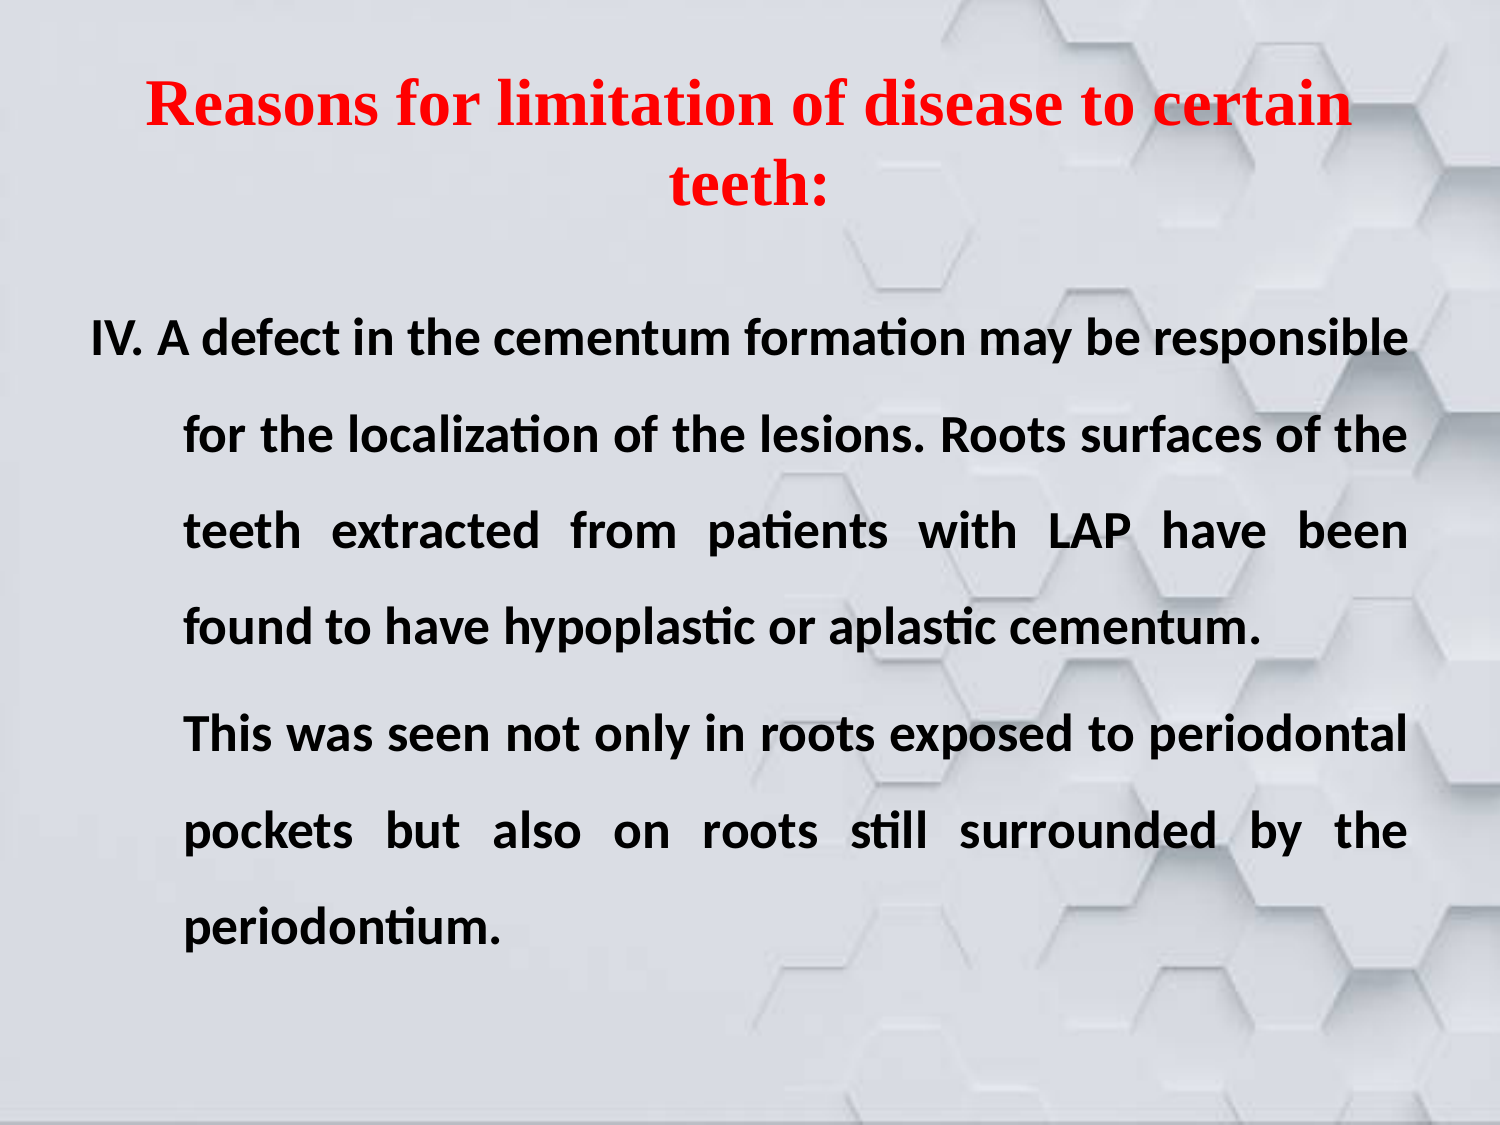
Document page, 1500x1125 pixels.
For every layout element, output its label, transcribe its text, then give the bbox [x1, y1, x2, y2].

title Reasons for limitation of disease to certain teeth: [75, 45, 1425, 233]
list IV. A defect in the cementum formation may be responsible for the localization of the lesions. Roots surfaces of the teeth extracted from patients with LAP have been found to have hypoplastic or aplastic cementum. This was seen not only in roots exposed to periodontal pockets but also on roots still surrounded by the periodontium. [75, 262, 1425, 1005]
picture [0, 0, 1500, 1125]
